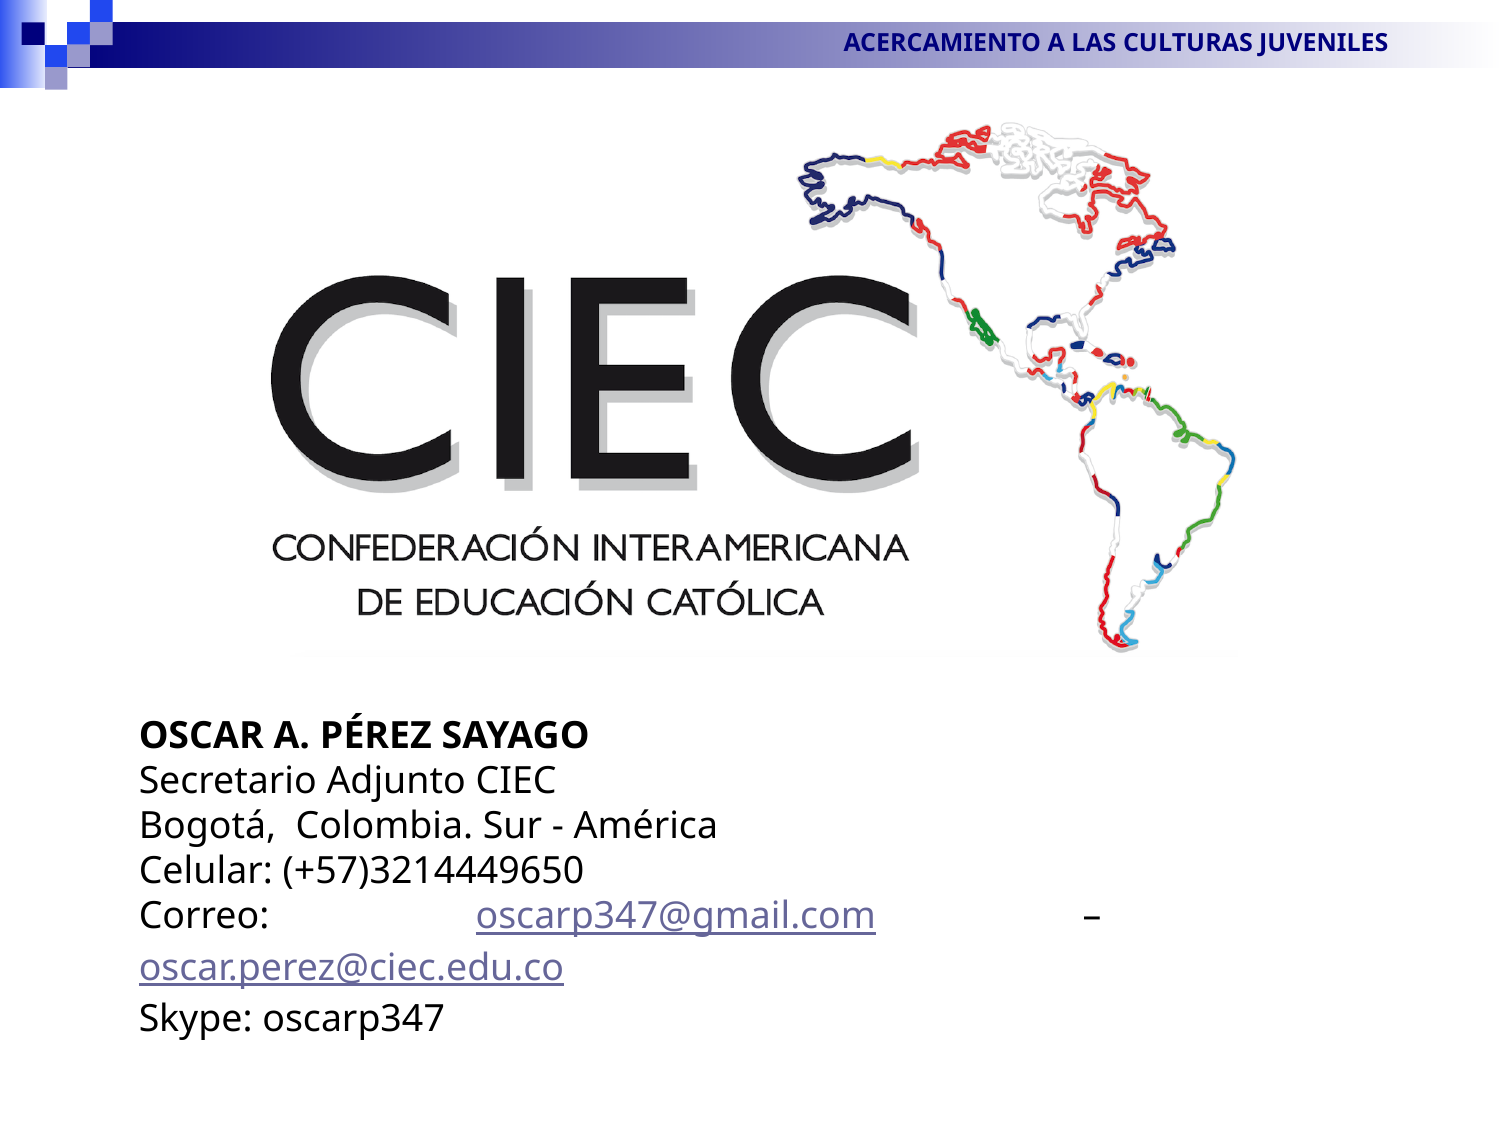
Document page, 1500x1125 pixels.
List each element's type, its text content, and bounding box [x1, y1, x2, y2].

text_box ACERCAMIENTO A LAS CULTURAS JUVENILES [828, 19, 1404, 64]
picture [253, 113, 1238, 657]
text_box OSCAR A. PÉREZ SAYAGO Secretario Adjunto CIEC Bogotá, Colombia. Sur - América Celular: (+57)3214449650 Correo: oscarp347@gmail.com – oscar.perez@ciec.edu.co Skype: oscarp347 [123, 704, 1117, 1091]
